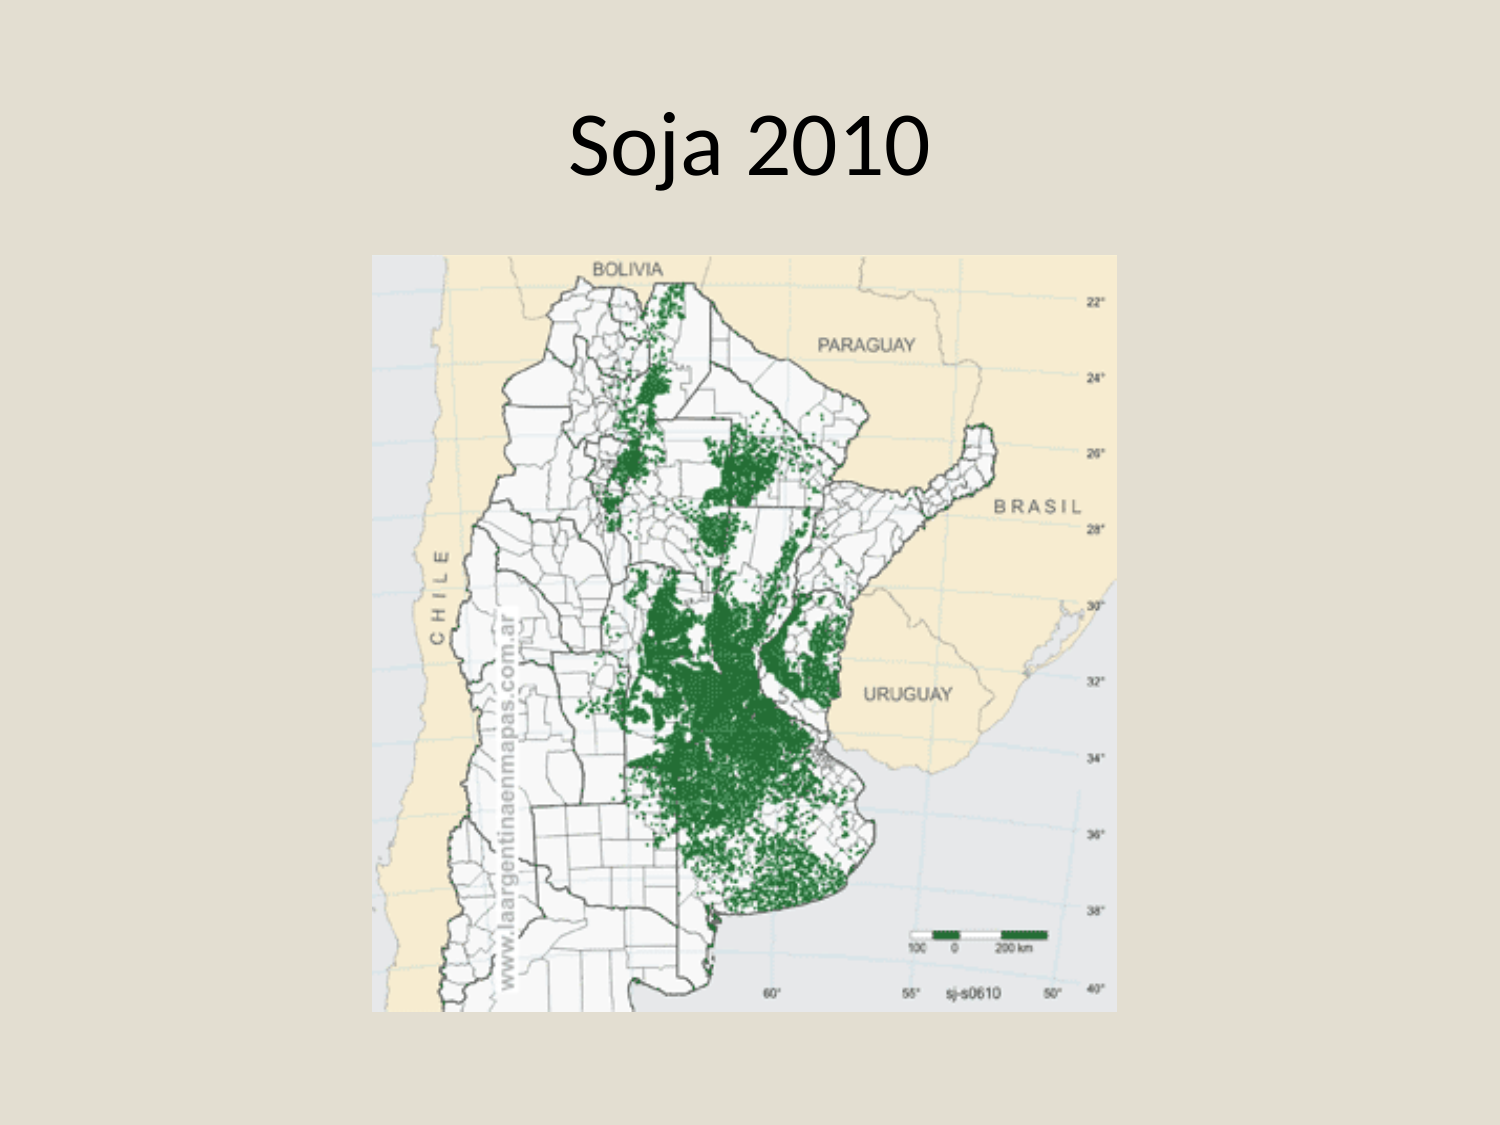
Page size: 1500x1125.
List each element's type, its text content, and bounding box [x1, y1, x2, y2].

title Soja 2010 [75, 45, 1425, 233]
picture [371, 255, 1117, 1012]
